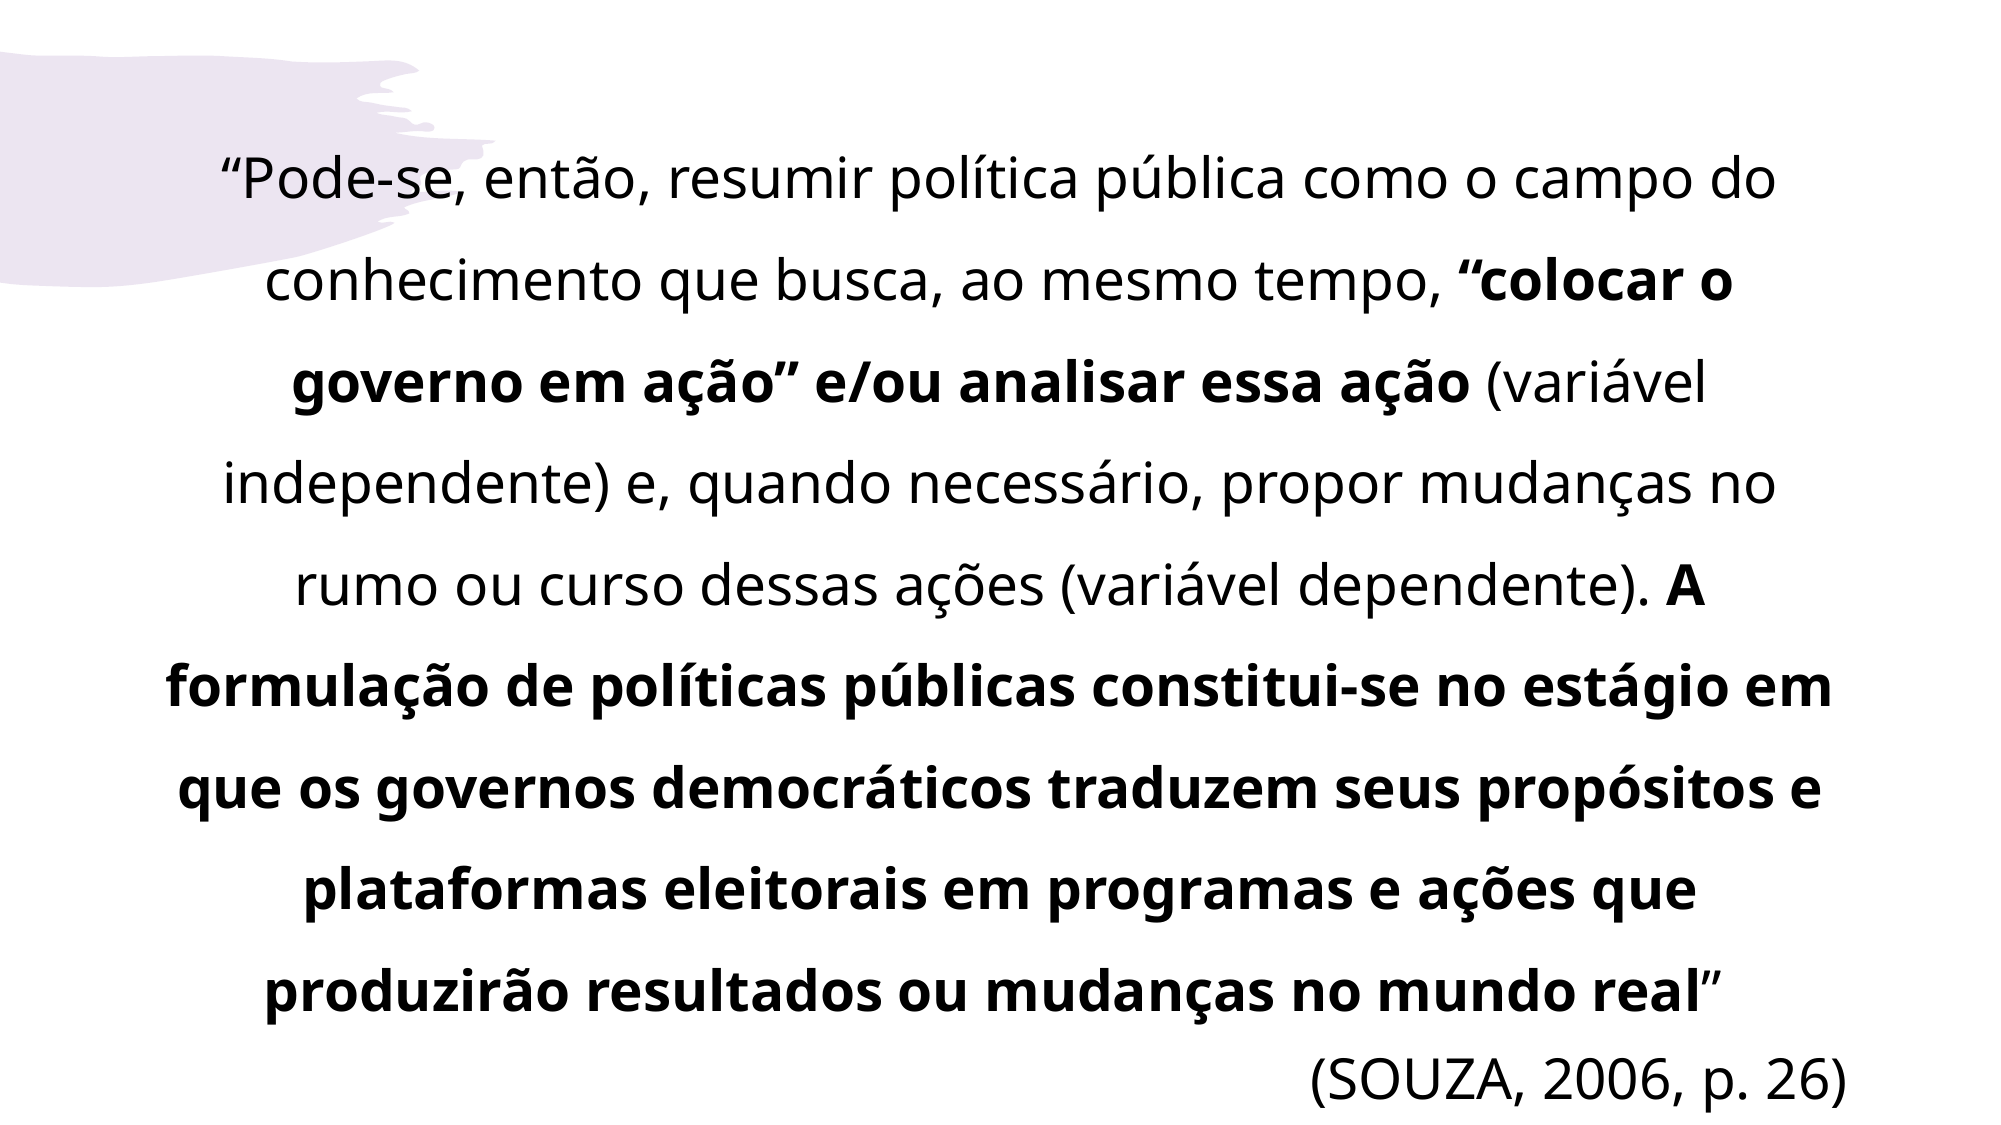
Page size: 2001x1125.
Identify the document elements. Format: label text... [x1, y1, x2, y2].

list “Pode-se, então, resumir política pública como o campo do conhecimento que busca, ao mesmo tempo, “colocar o governo em ação” e/ou analisar essa ação (variável independente) e, quando necessário, propor mudanças no rumo ou curso dessas ações (variável dependente). A formulação de políticas públicas constitui-se no estágio em que os governos democráticos traduzem seus propósitos e plataformas eleitorais em programas e ações que produzirão resultados ou mudanças no mundo real” (SOUZA, 2006, p. 26) [137, 101, 1863, 1125]
